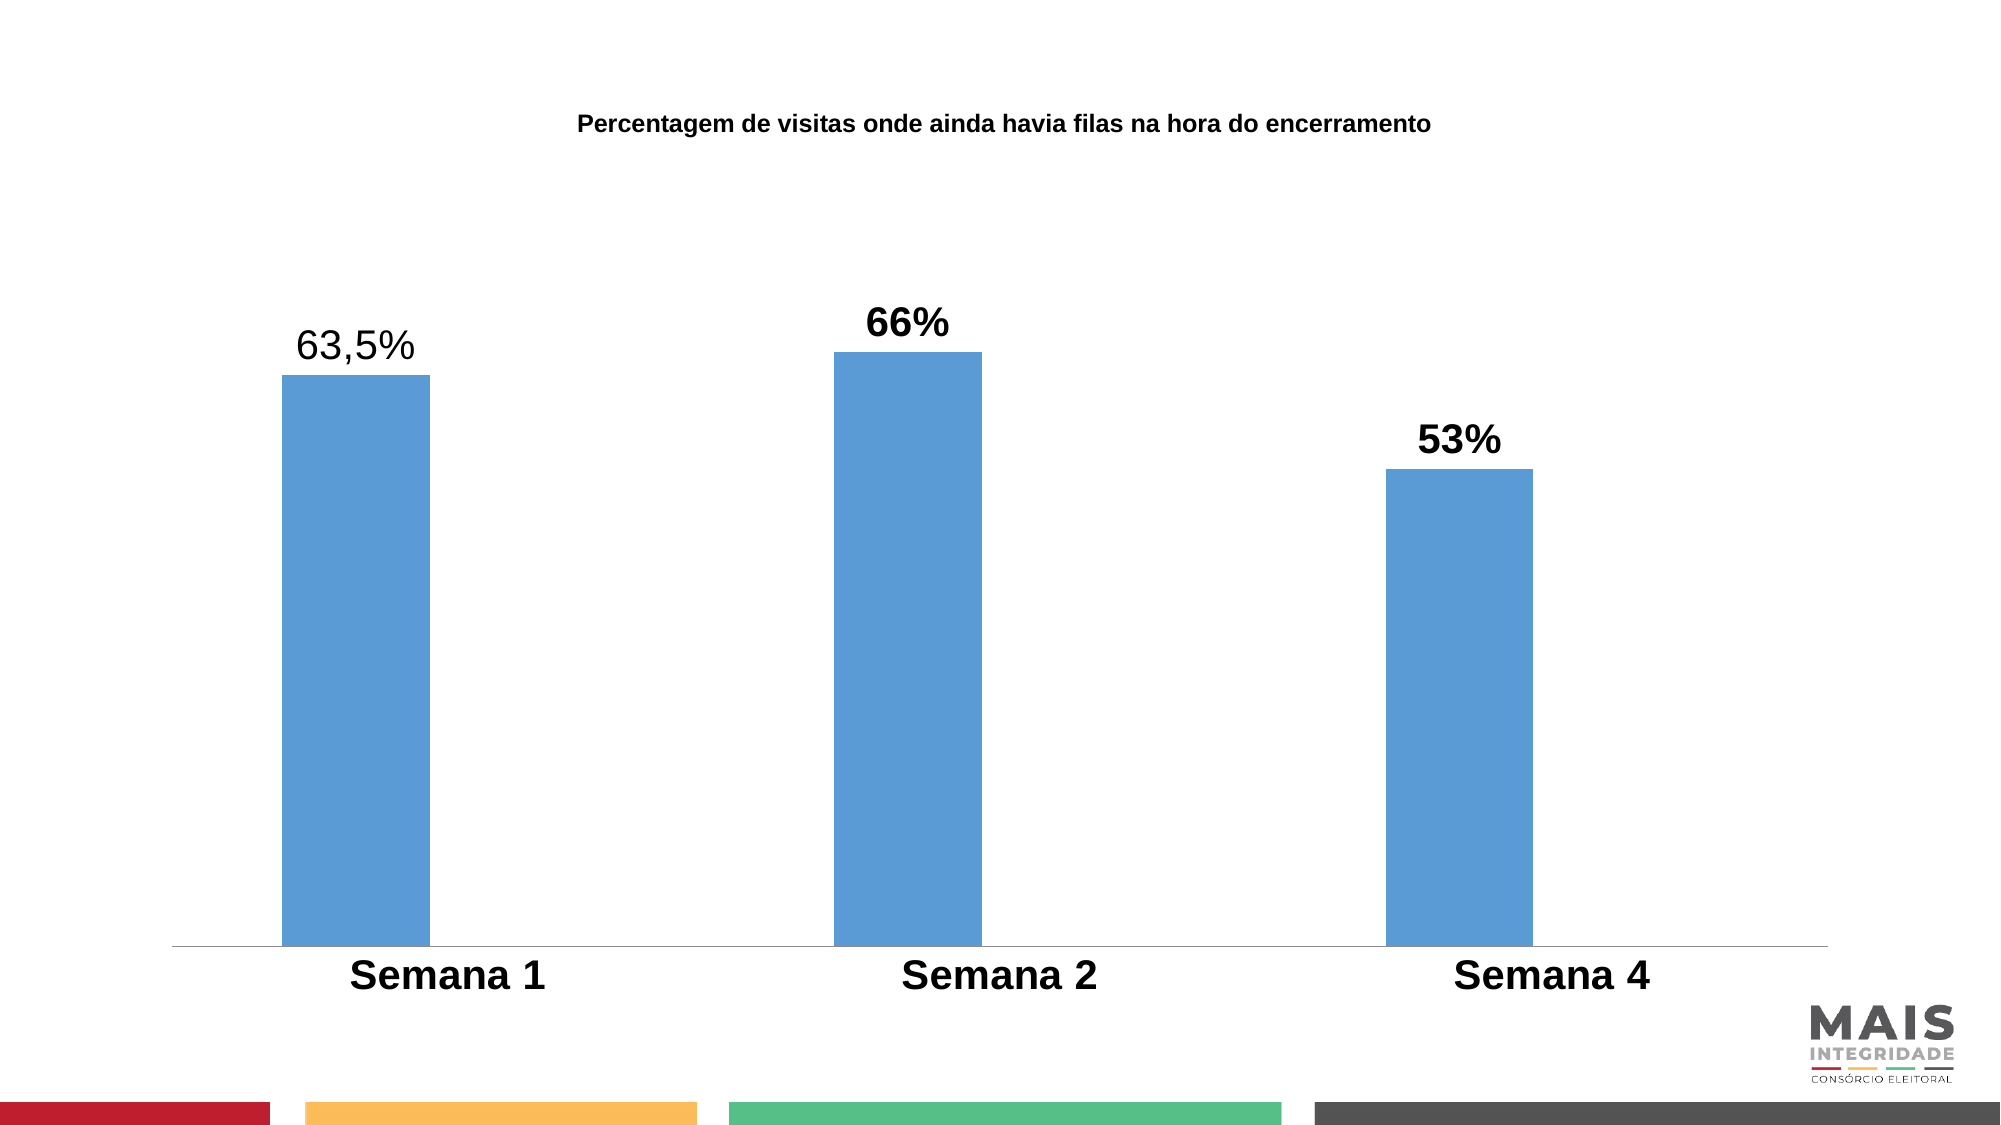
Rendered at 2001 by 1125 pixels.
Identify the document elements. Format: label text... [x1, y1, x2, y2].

chart [137, 299, 1863, 1014]
picture [0, 1102, 2000, 1125]
picture [1804, 998, 1958, 1087]
title Percentagem de visitas onde ainda havia filas na hora do encerramento [60, 48, 1949, 190]
